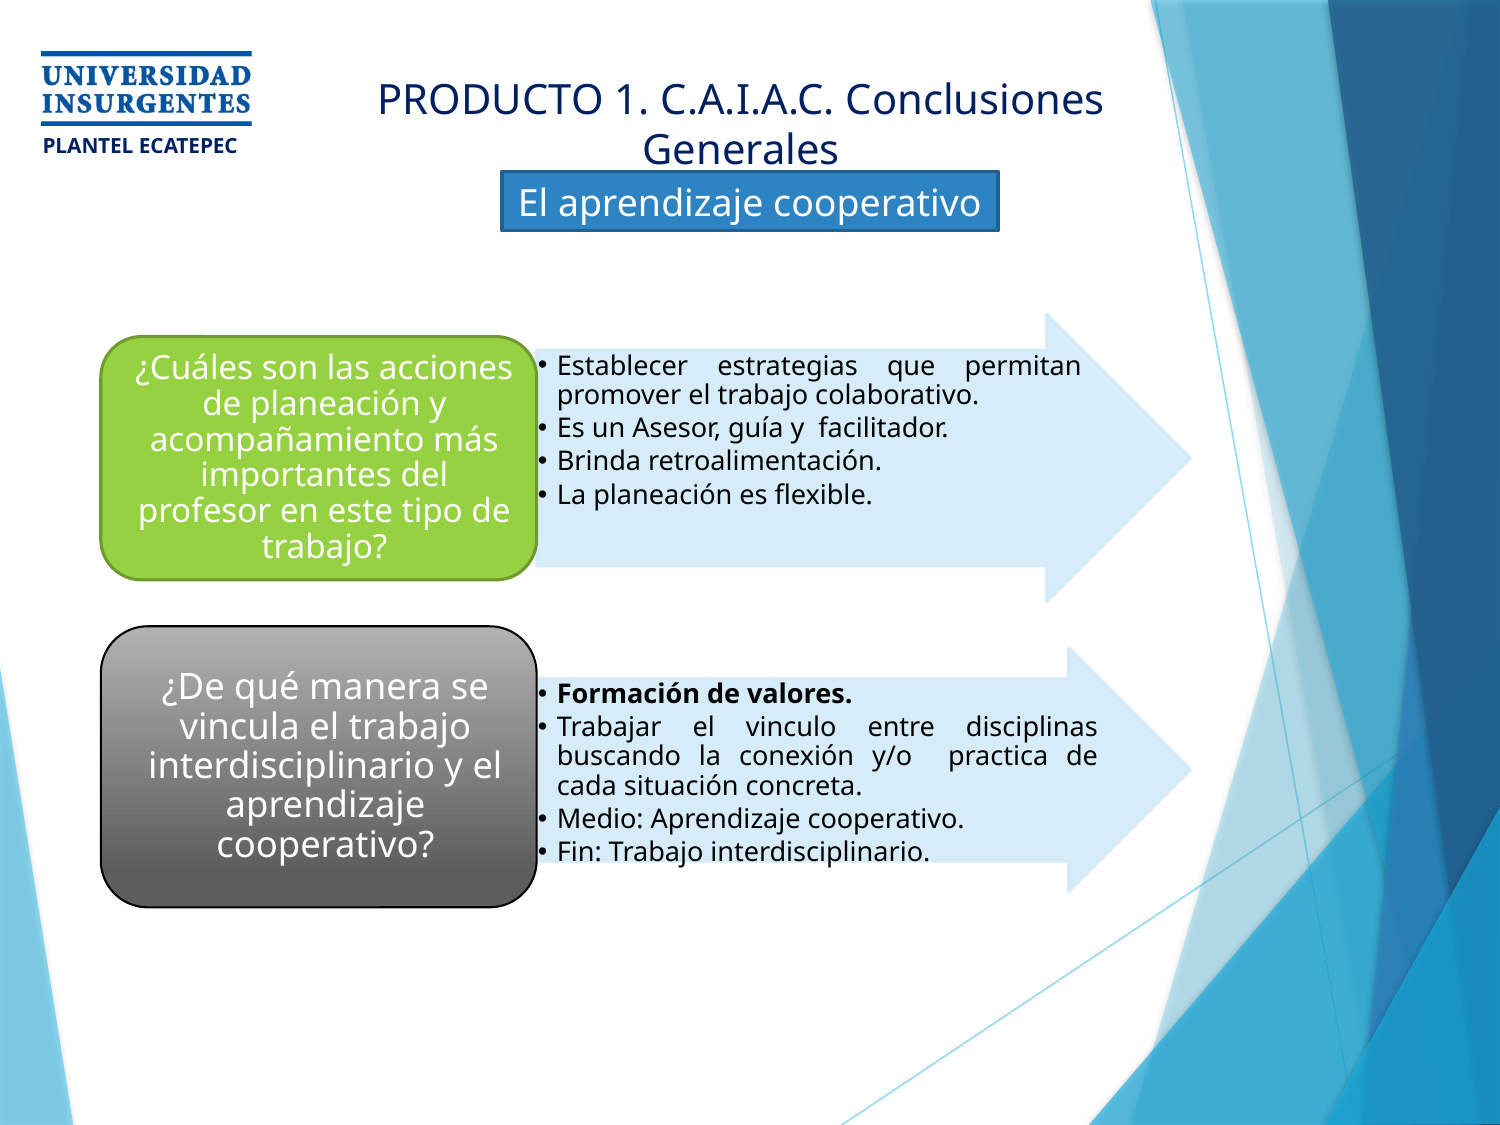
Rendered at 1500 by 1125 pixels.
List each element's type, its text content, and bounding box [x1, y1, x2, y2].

title PRODUCTO 1. C.A.I.A.C. Conclusiones Generales [301, 65, 1164, 186]
text_box PLANTEL ECATEPEC [14, 125, 266, 168]
picture [40, 51, 252, 126]
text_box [99, 313, 1192, 909]
text_box El aprendizaje cooperativo [500, 170, 1000, 232]
